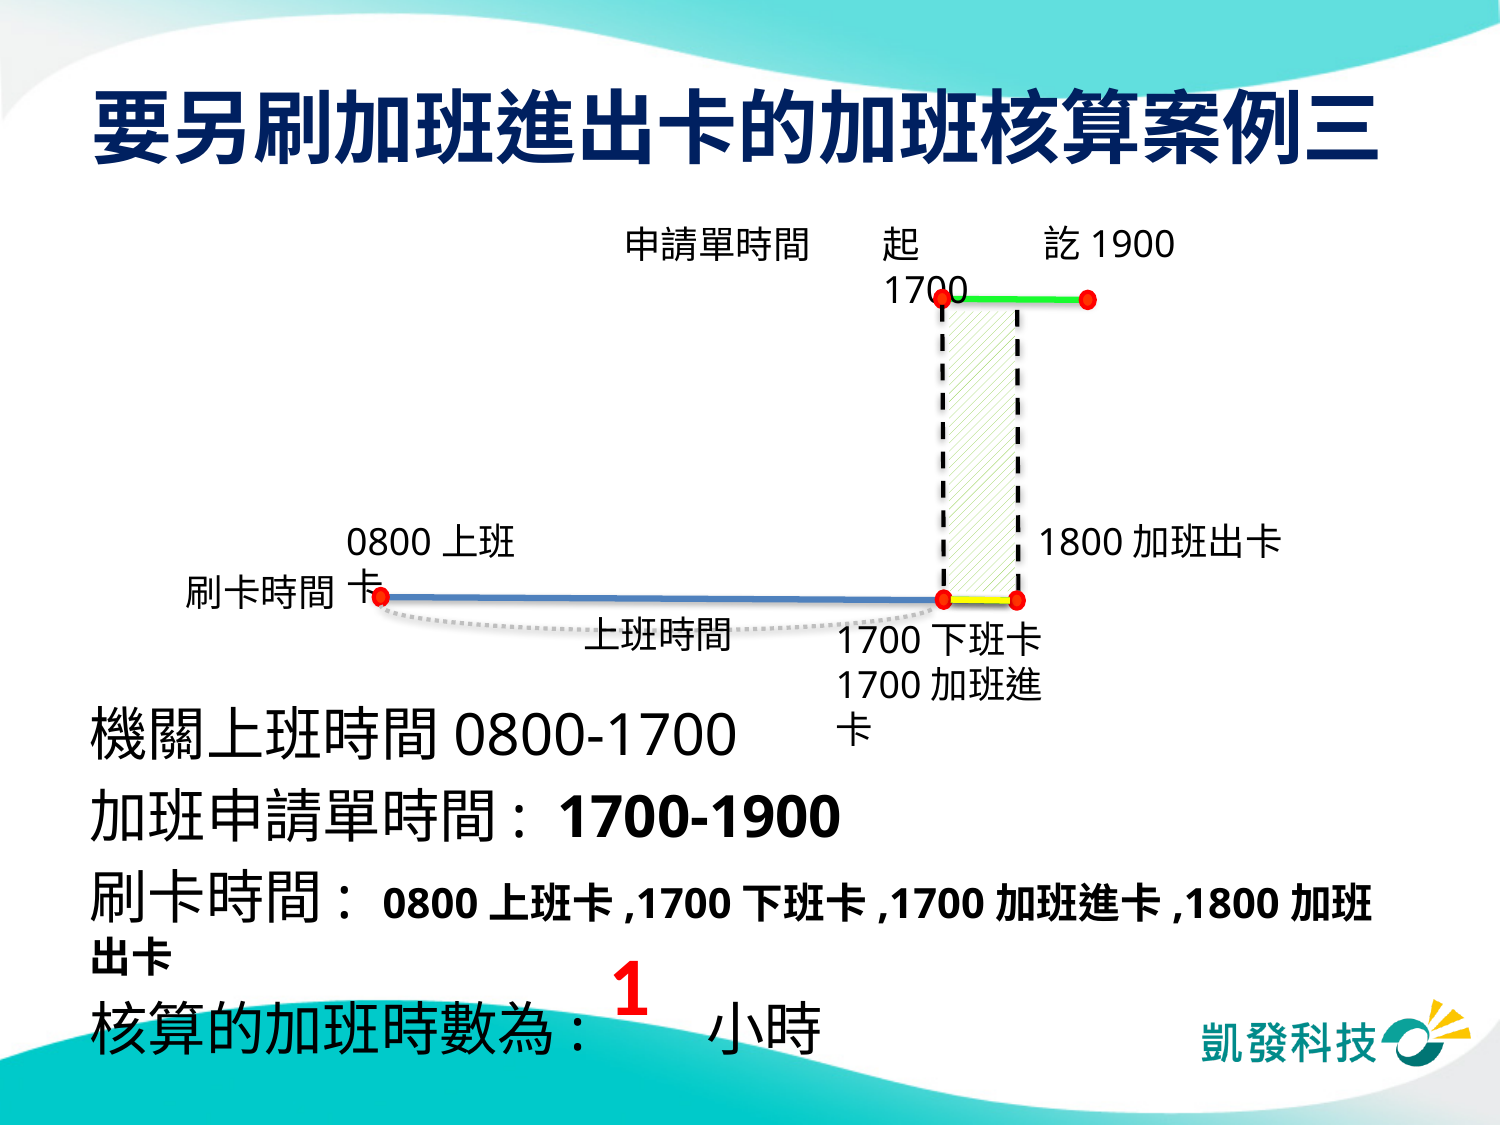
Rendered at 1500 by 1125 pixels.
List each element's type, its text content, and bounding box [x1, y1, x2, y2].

title 要另刷加班進出卡的加班核算案例三 [76, 66, 1427, 185]
text_box 1700下班卡 1700加班進卡 [820, 630, 1090, 758]
list 機關上班時間0800-1700 加班申請單時間: 1700-1900 刷卡時間: 0800上班卡,1700下班卡,1700加班進卡,1800加班出卡 核算的加班時數為: 小時 [75, 689, 1425, 1083]
text_box 1 [593, 925, 670, 1040]
text_box 上班時間 [568, 630, 749, 664]
picture [0, 0, 1500, 1125]
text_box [170, 211, 1306, 623]
